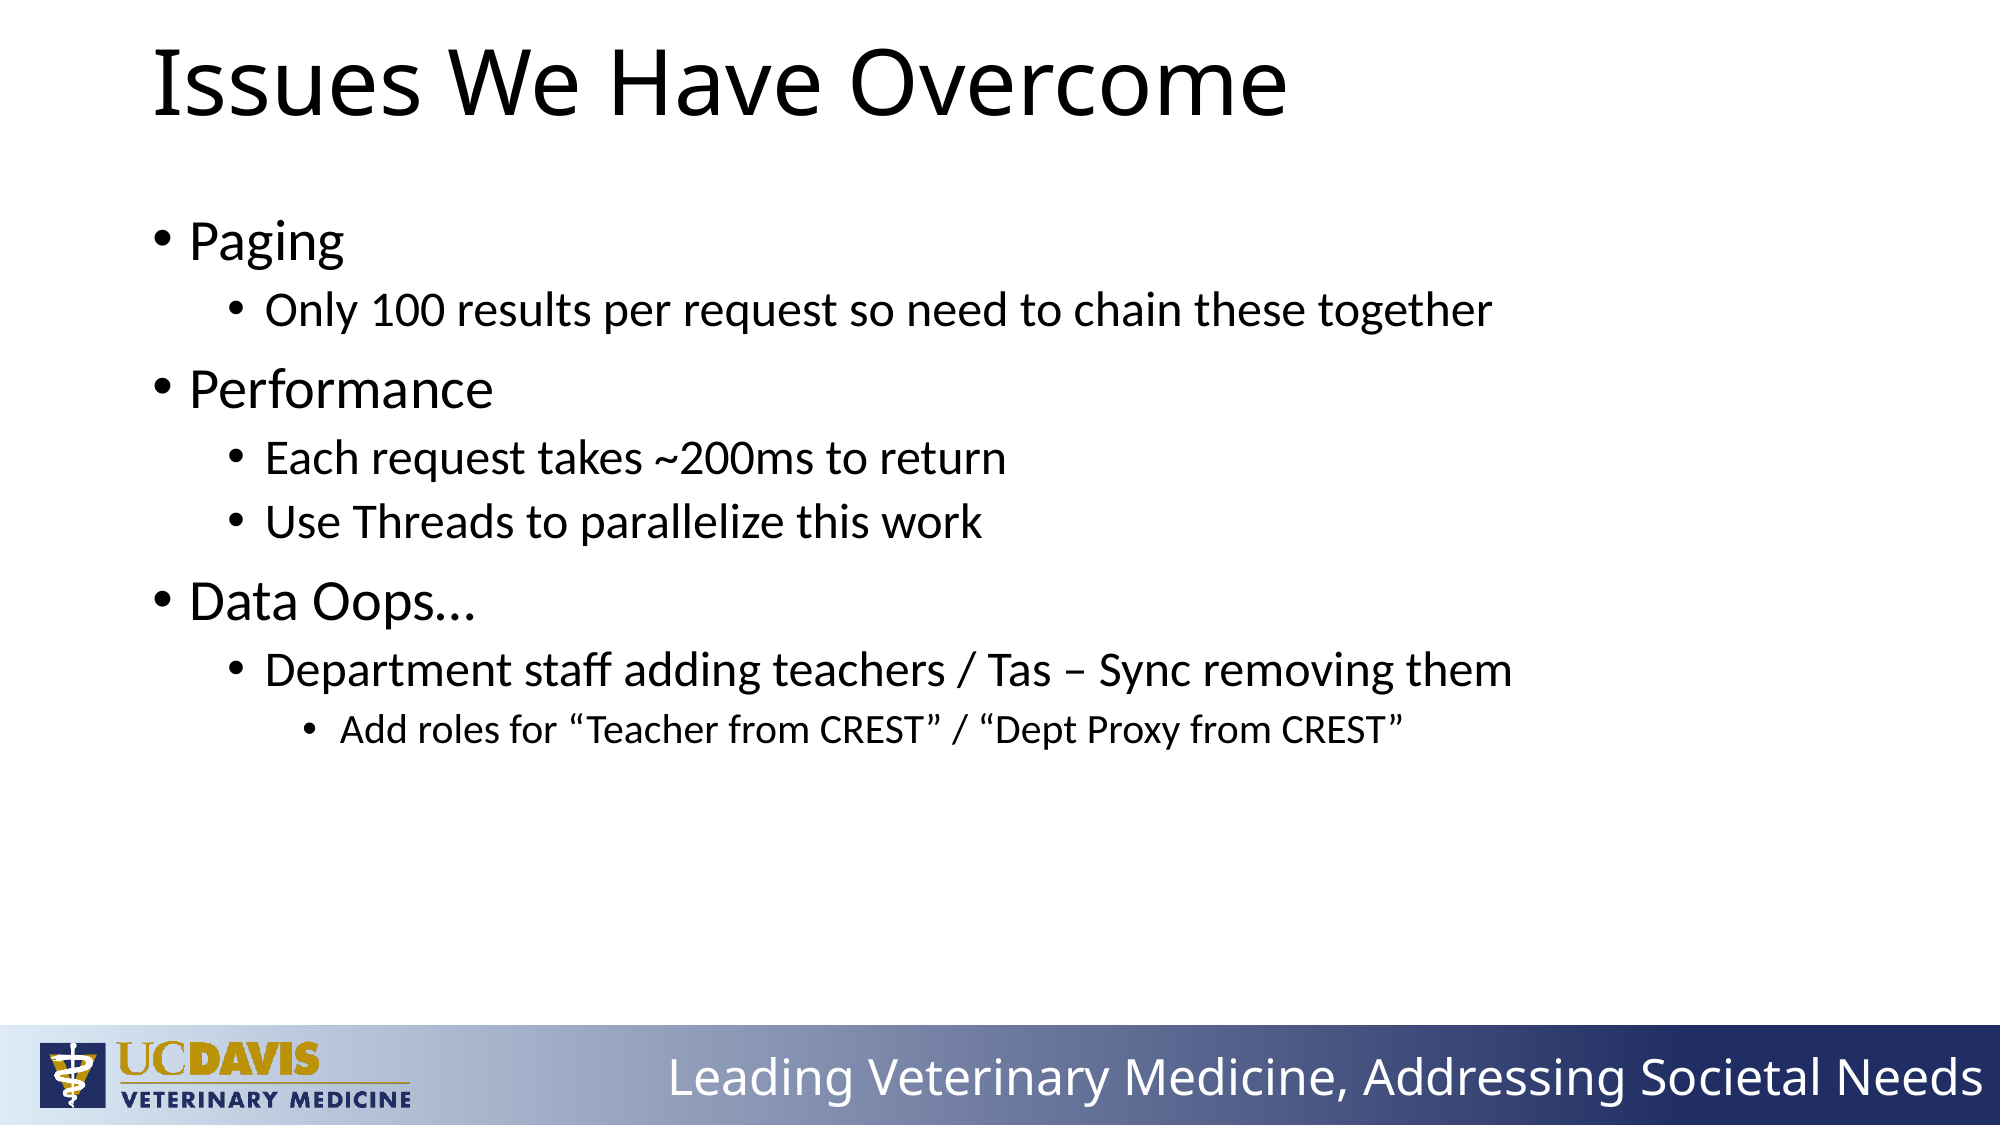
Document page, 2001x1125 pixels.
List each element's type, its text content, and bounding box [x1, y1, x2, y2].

picture [40, 1041, 410, 1108]
title Issues We Have Overcome [137, 24, 1863, 147]
list Paging Only 100 results per request so need to chain these together Performance Each request takes ~200ms to return Use Threads to parallelize this work Data Oops… Department staff adding teachers / Tas – Sync removing them Add roles for “Teacher from CREST” / “Dept Proxy from CREST” [137, 202, 1863, 1014]
